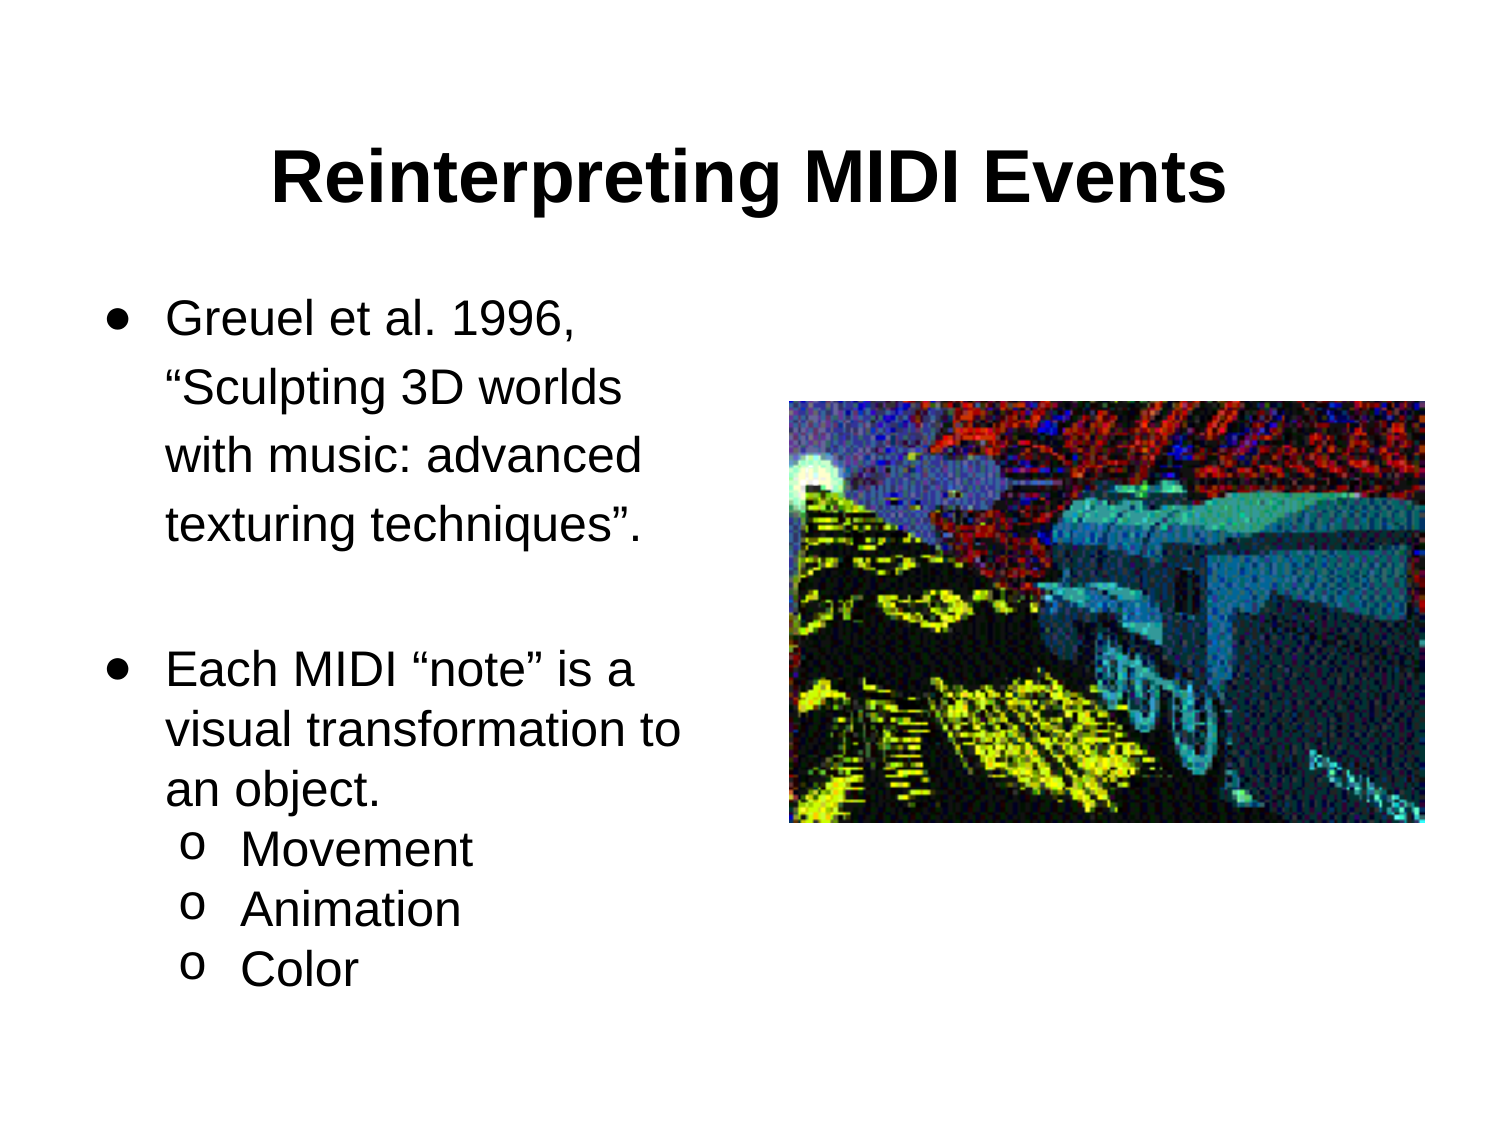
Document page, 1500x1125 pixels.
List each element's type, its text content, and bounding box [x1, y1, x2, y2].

list Greuel et al. 1996, “Sculpting 3D worlds with music: advanced texturing techniques”. Each MIDI “note” is a visual transformation to an object. Movement Animation Color [75, 262, 731, 1078]
picture [789, 401, 1426, 823]
title Reinterpreting MIDI Events [75, 45, 1425, 233]
